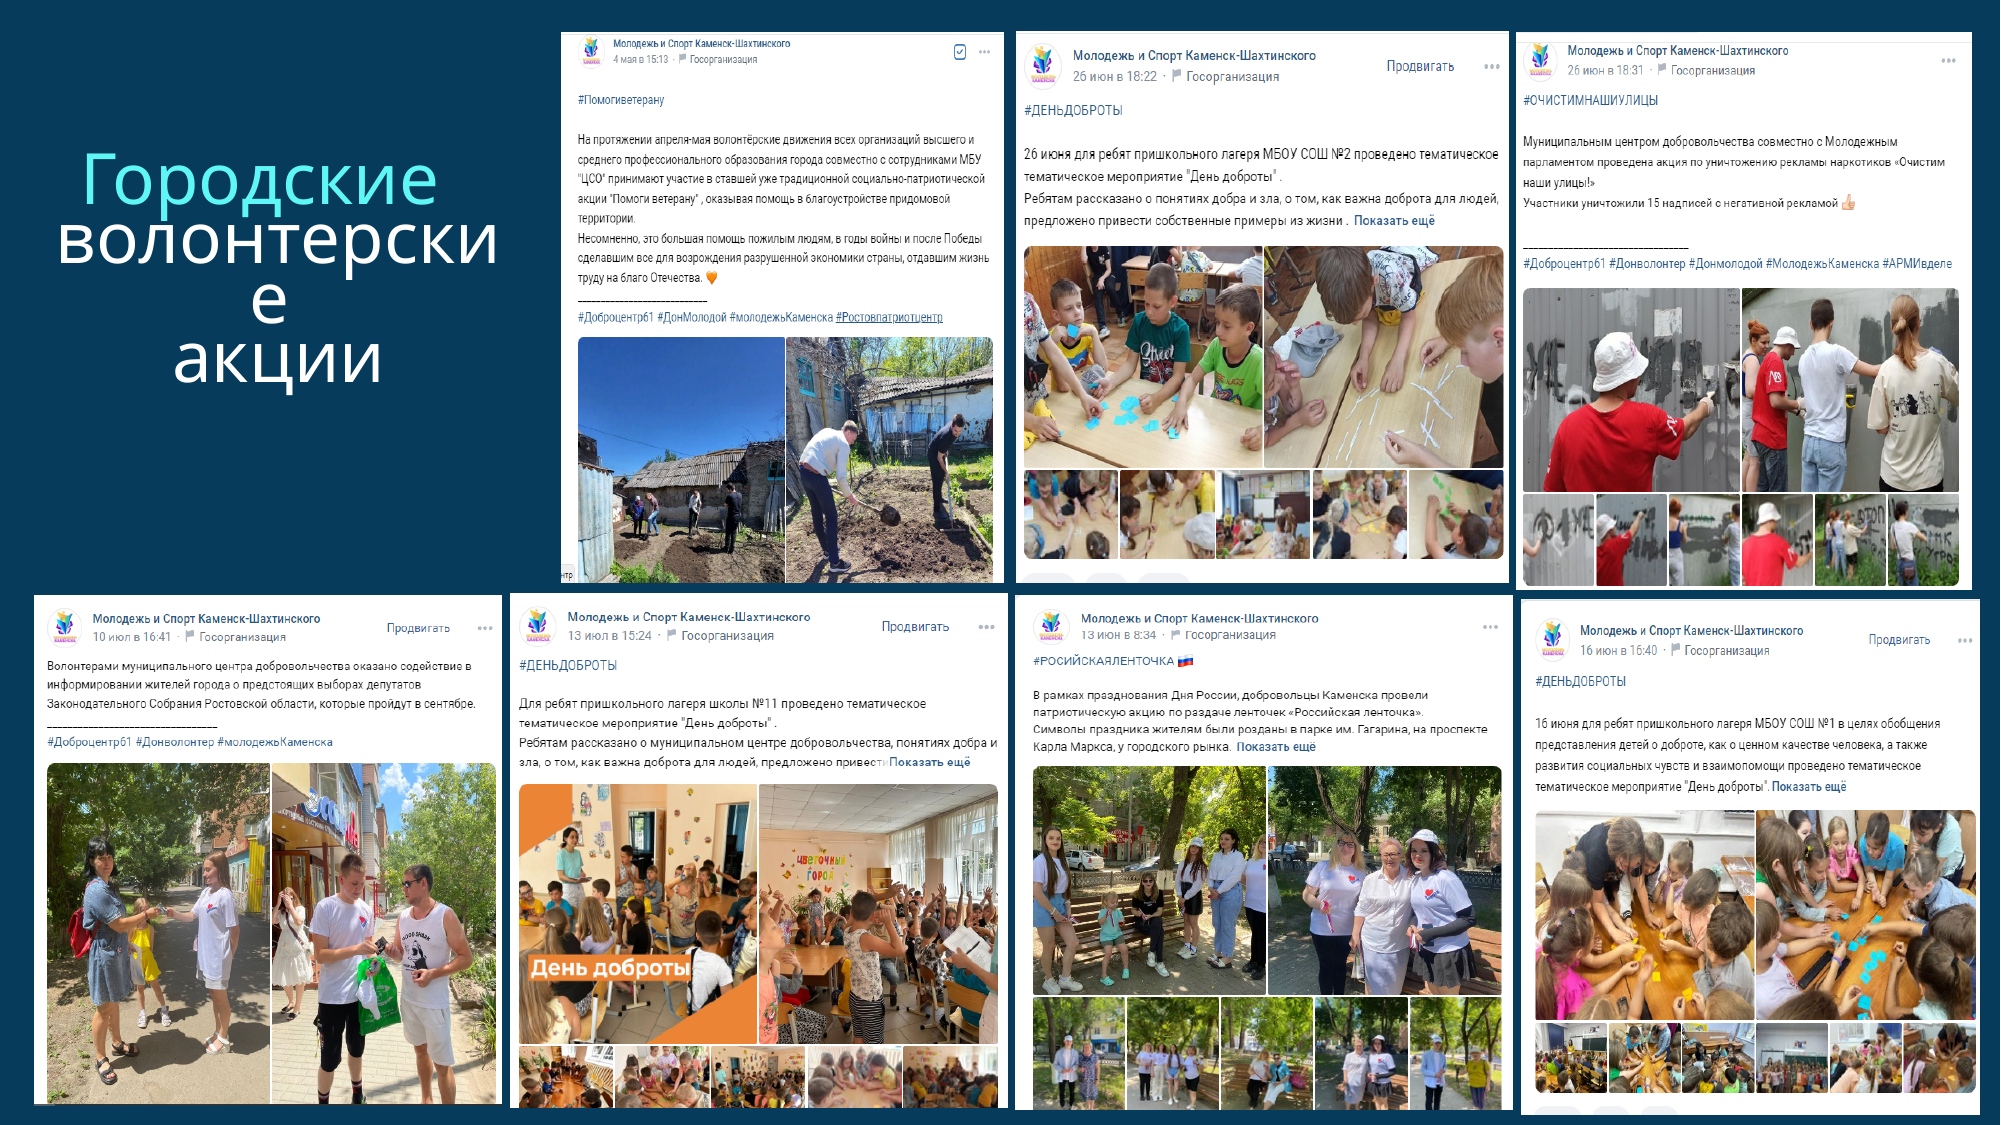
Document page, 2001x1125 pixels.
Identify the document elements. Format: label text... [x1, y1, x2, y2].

picture [510, 593, 1008, 1108]
picture [1516, 32, 1972, 590]
picture [1015, 595, 1513, 1110]
picture [1016, 31, 1509, 583]
title Городские волонтерские акции [32, 69, 525, 532]
picture [33, 595, 502, 1106]
picture [561, 32, 1004, 583]
picture [1521, 599, 1980, 1115]
